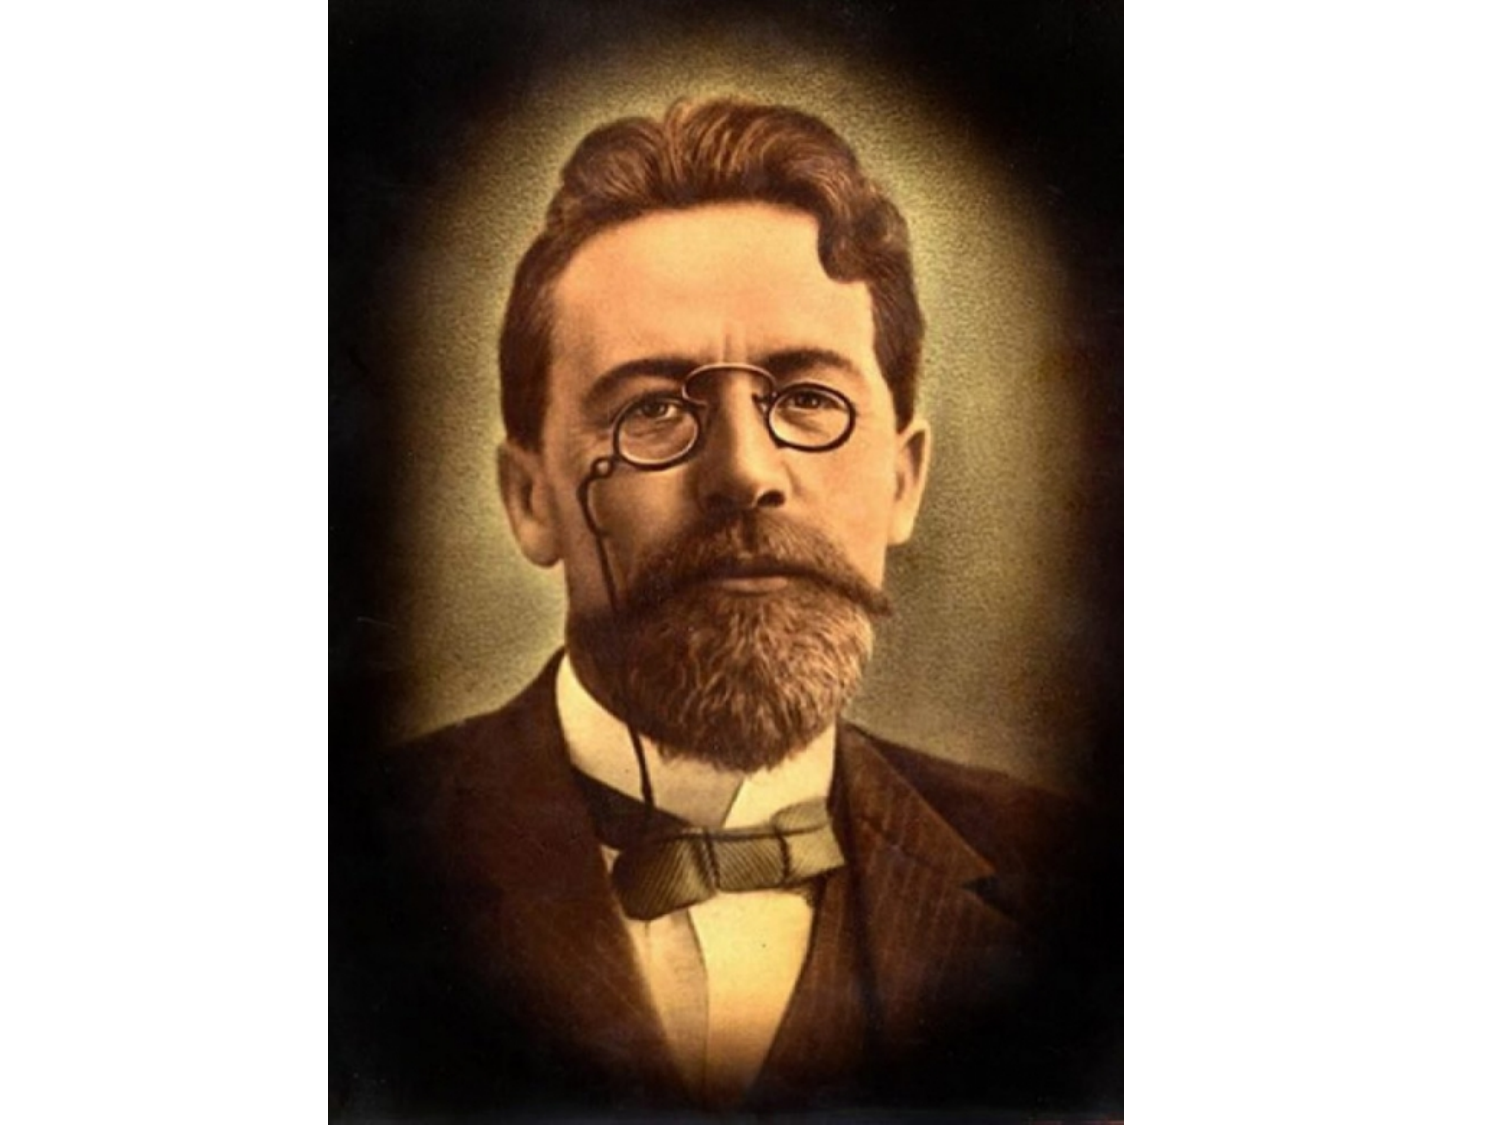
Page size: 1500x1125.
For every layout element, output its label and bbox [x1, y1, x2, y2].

picture [327, 0, 1124, 1125]
